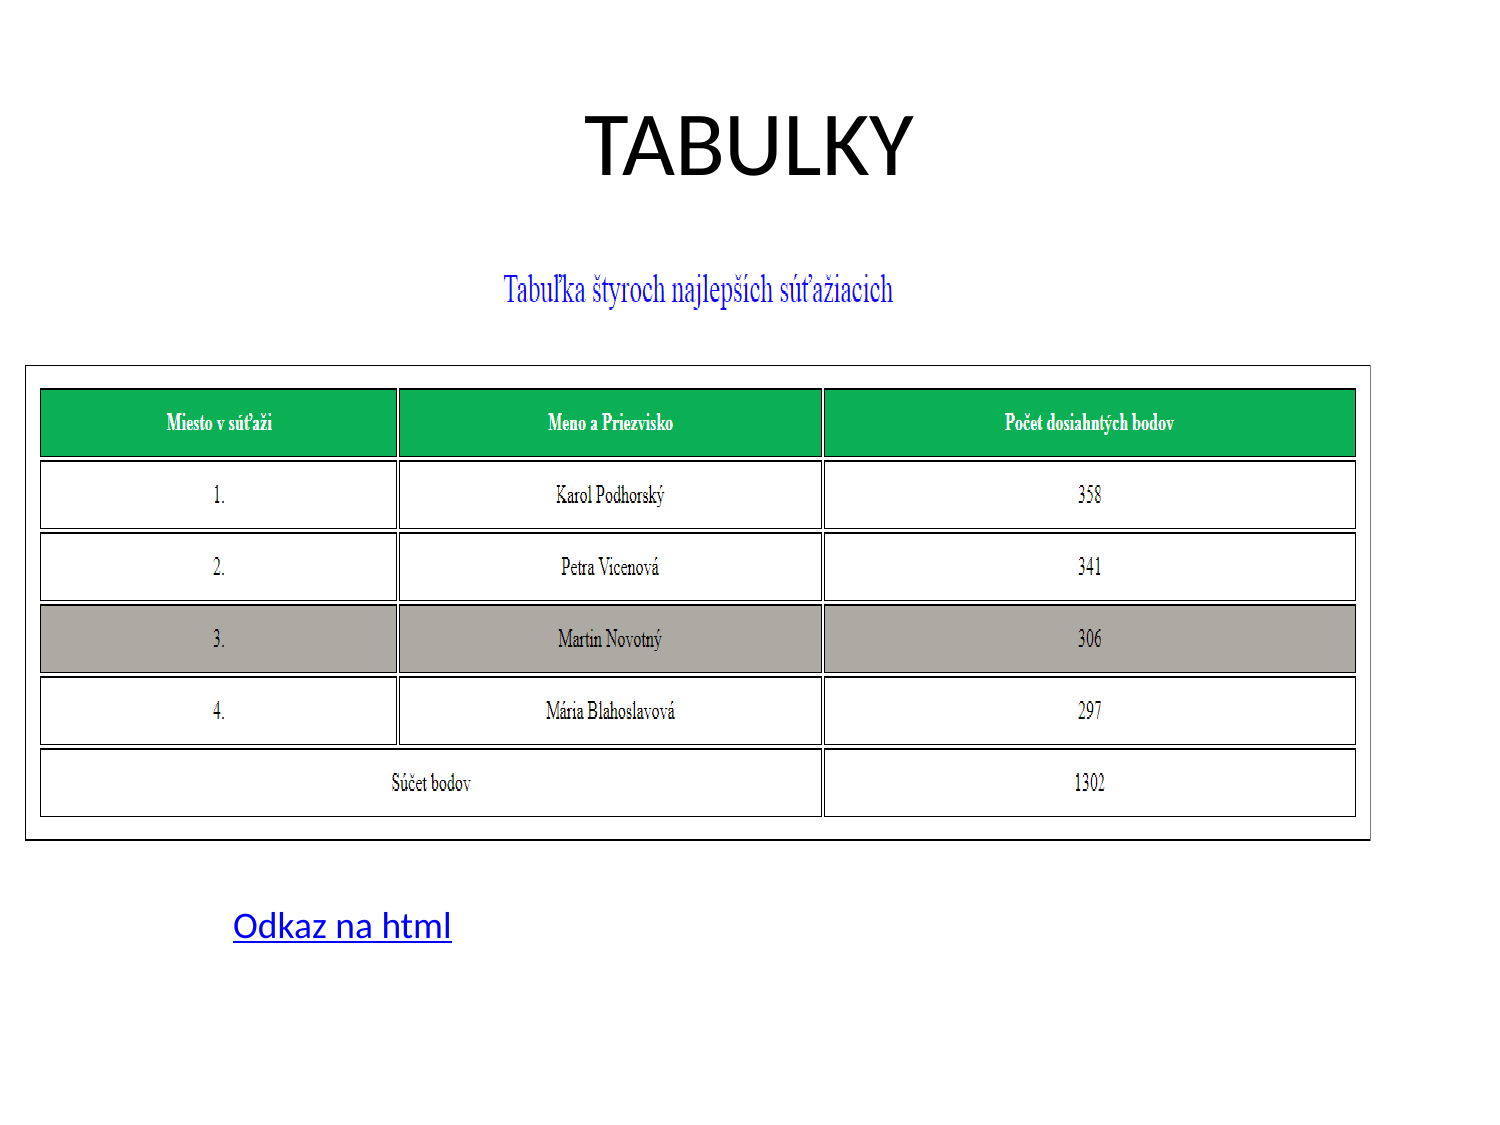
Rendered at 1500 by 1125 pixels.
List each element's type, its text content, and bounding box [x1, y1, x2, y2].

text_box Odkaz na html [218, 893, 1294, 953]
title TABULKY [75, 45, 1425, 233]
picture [17, 265, 1371, 860]
